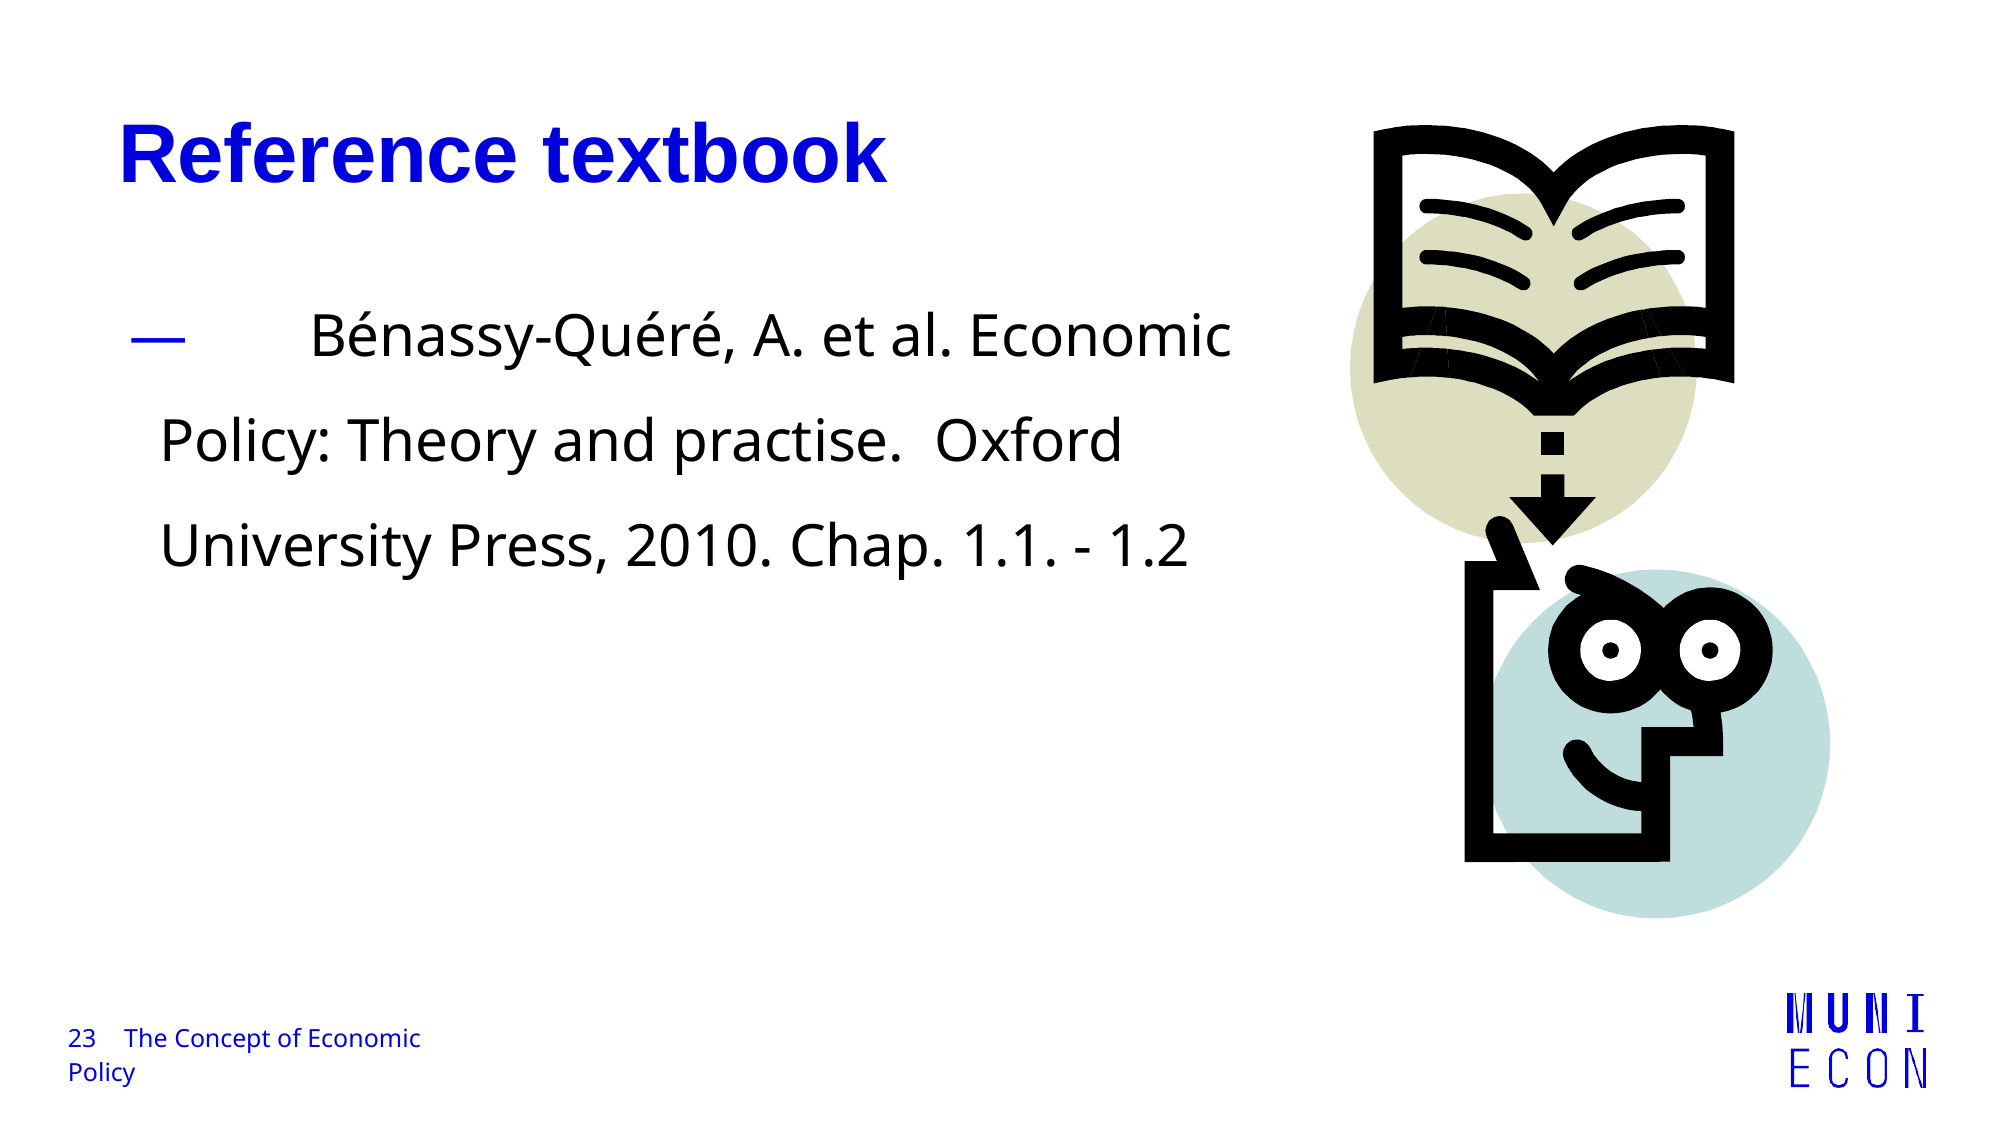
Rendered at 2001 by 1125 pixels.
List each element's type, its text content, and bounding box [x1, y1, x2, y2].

picture [1905, 1048, 1926, 1088]
picture [1829, 1048, 1848, 1088]
picture [1867, 1048, 1887, 1088]
picture [1349, 124, 1831, 919]
picture [1866, 993, 1887, 1033]
text_box — Bénassy-Quéré, A. et al. Economic Policy: Theory and practise. Oxford University Press, 2010. Chap. 1.1. - 1.2 [127, 260, 1275, 578]
slide_number 23 The Concept of Economic Policy [61, 1026, 488, 1125]
picture [1828, 993, 1848, 1033]
title Reference textbook [116, 97, 894, 287]
picture [1787, 993, 1812, 1033]
